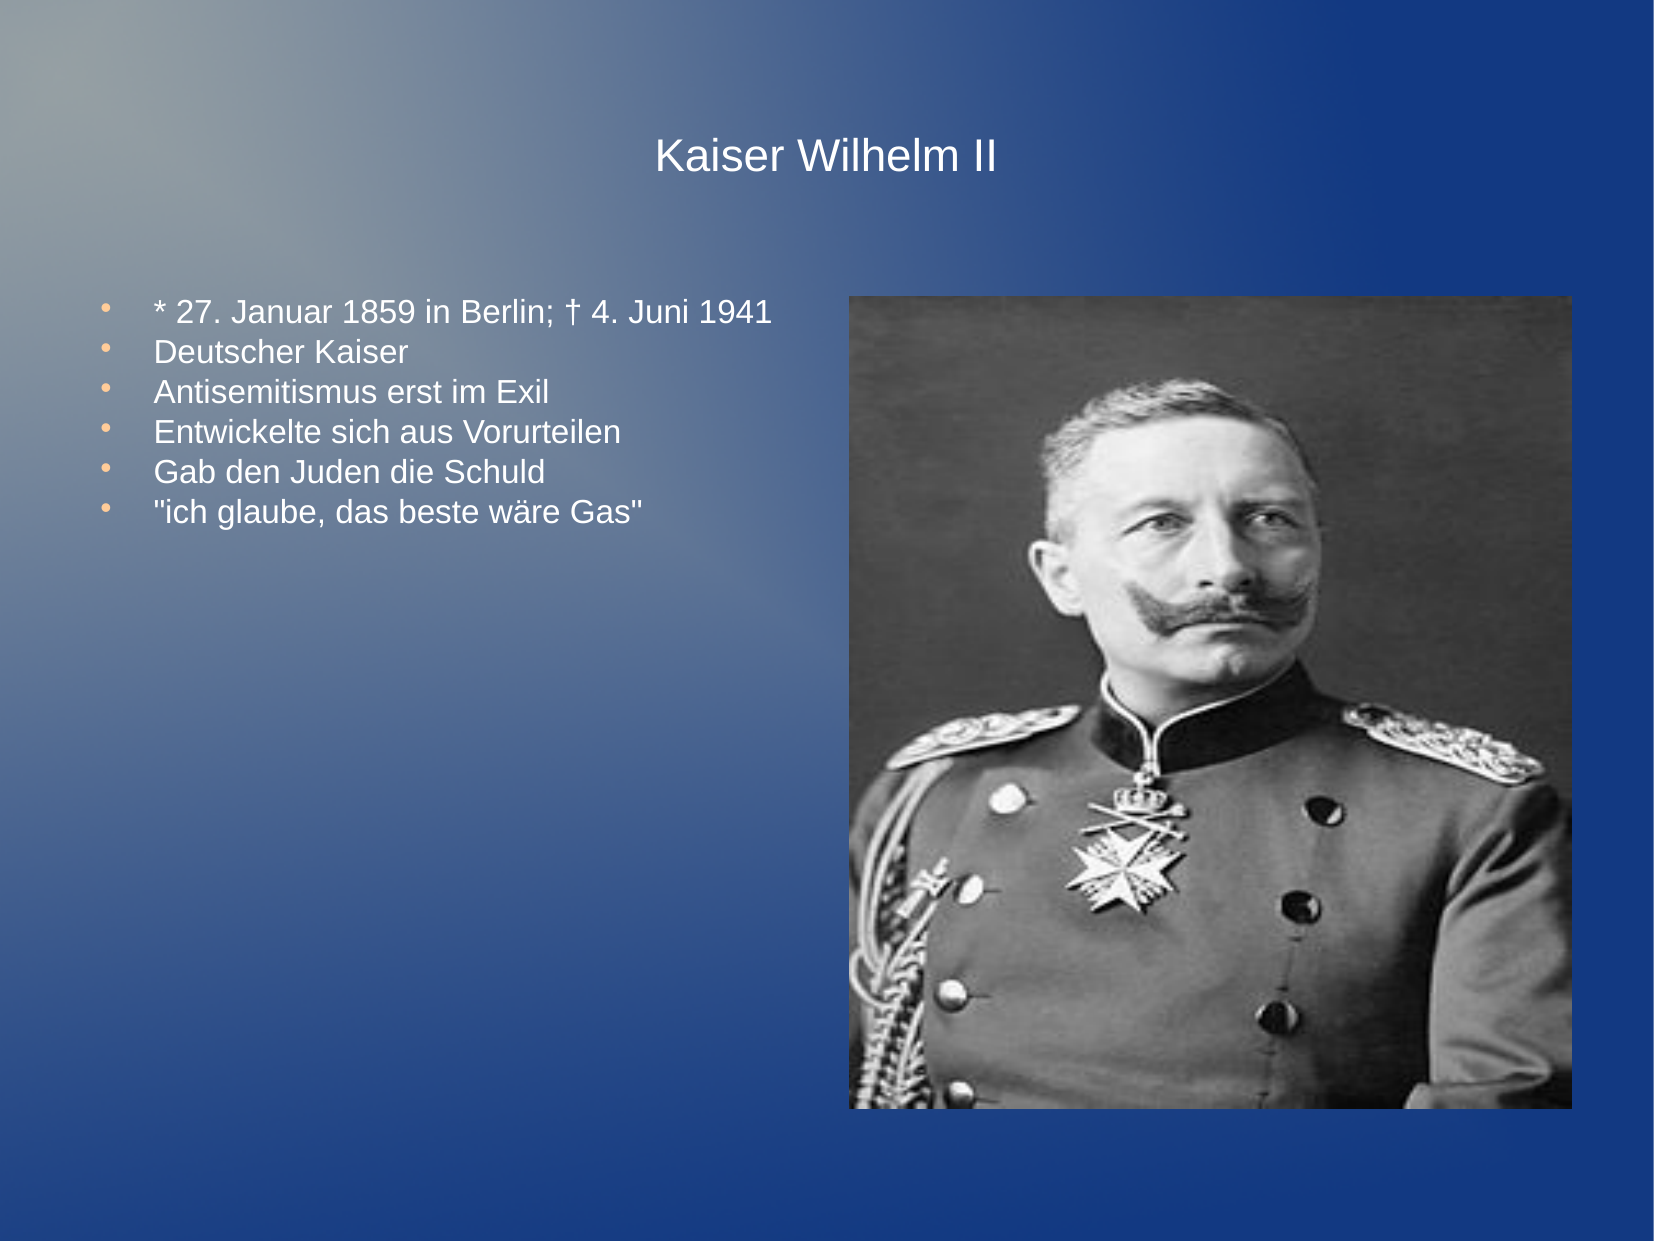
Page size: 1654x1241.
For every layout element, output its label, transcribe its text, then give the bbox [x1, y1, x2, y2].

text_box Kaiser Wilhelm II [82, 49, 1571, 257]
text_box [845, 290, 1572, 297]
text_box * 27. Januar 1859 in Berlin; † 4. Juni 1941 Deutscher Kaiser Antisemitismus erst im Exil Entwickelte sich aus Vorurteilen Gab den Juden die Schuld "ich glaube, das beste wäre Gas" [82, 290, 809, 1109]
picture [0, 0, 1654, 1241]
